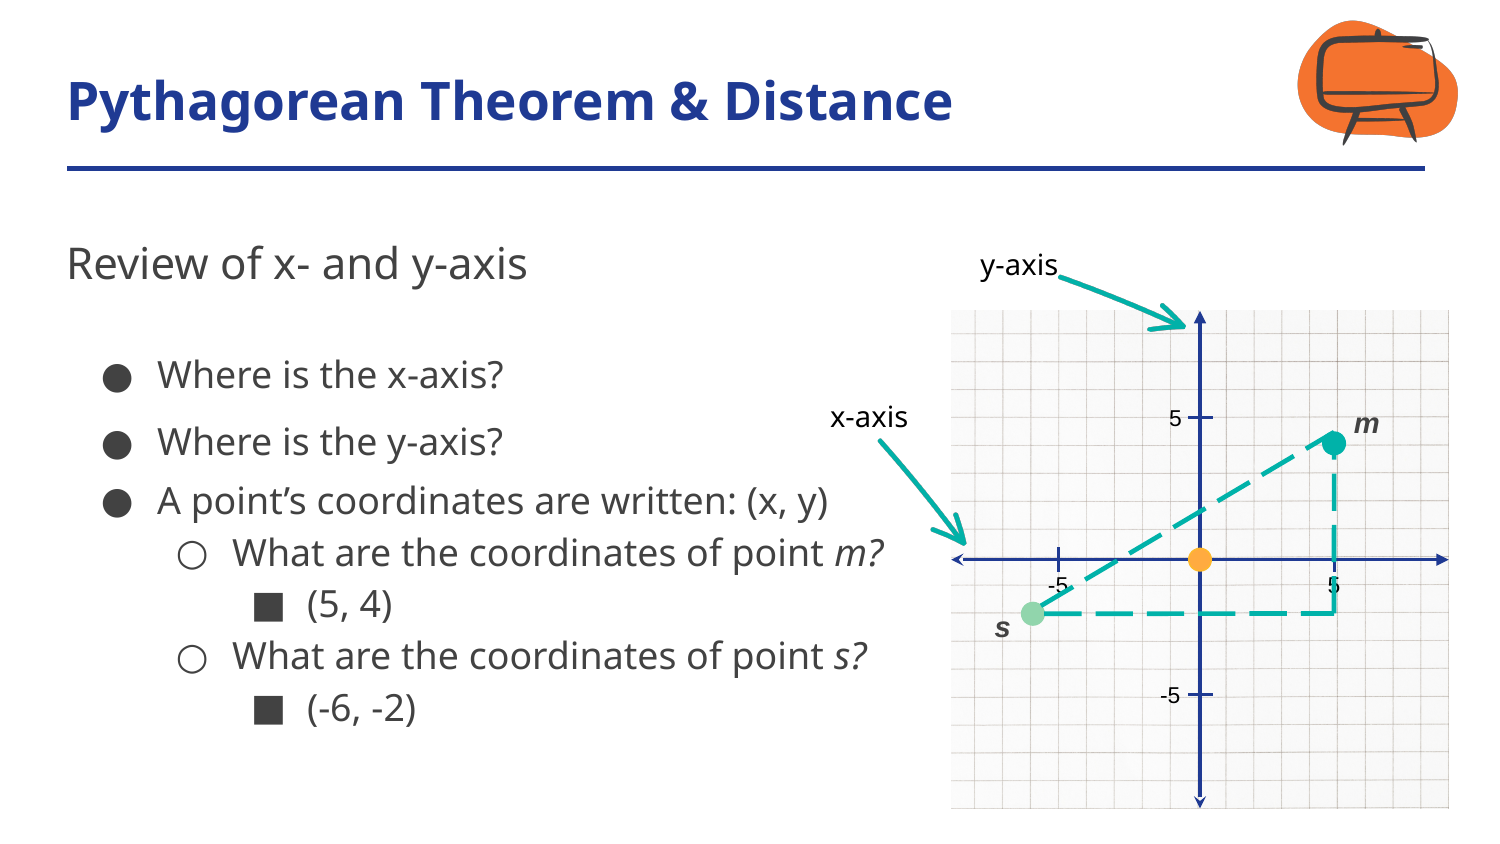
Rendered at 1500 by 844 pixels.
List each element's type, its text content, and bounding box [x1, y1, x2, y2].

picture [1278, 0, 1476, 182]
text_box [1040, 431, 1335, 606]
text_box Where is the y-axis? [67, 396, 918, 479]
text_box Review of x- and y-axis [51, 212, 1449, 304]
text_box Where is the x-axis? [67, 329, 918, 396]
text_box x-axis [814, 383, 945, 449]
title Pythagorean Theorem & Distance [51, 52, 1273, 147]
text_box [950, 310, 1450, 809]
picture [1041, 283, 1191, 318]
text_box A point’s coordinates are written: (x, y) What are the coordinates of point m? (5, 4) What are the coordinates of point s? (-6, -2) [67, 479, 918, 744]
text_box y-axis [965, 230, 1162, 296]
picture [842, 462, 992, 554]
